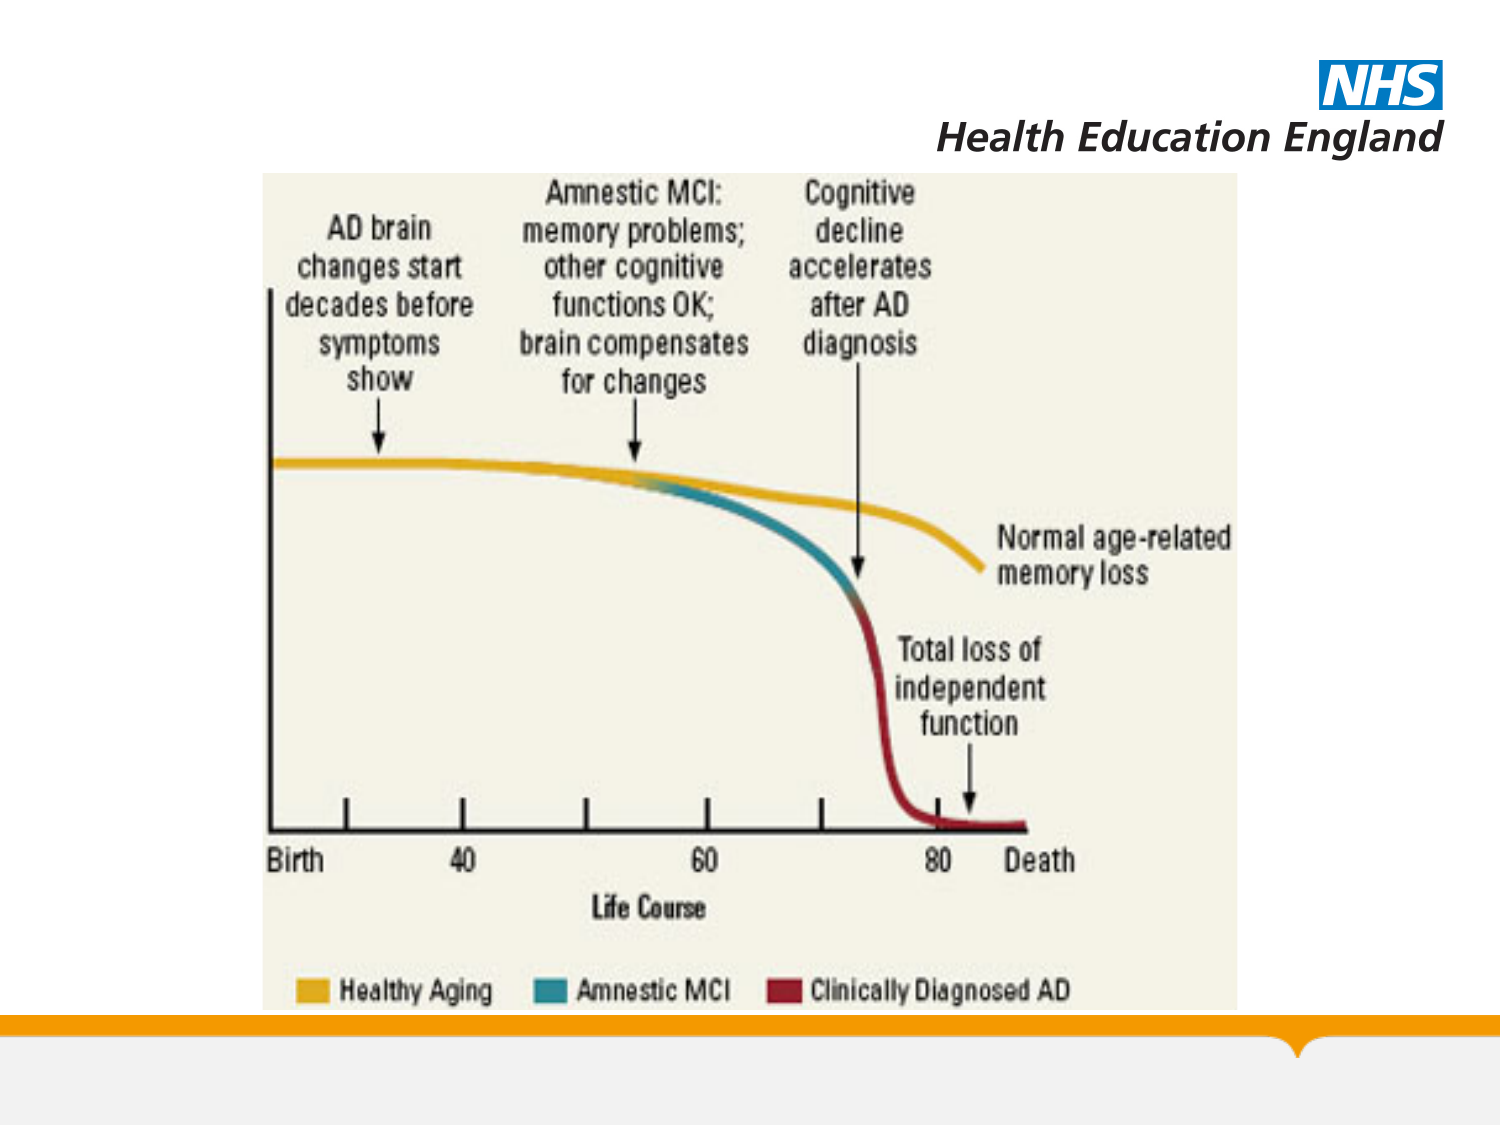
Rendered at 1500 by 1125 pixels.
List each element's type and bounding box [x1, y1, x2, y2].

picture [936, 59, 1445, 161]
picture [262, 173, 1238, 1011]
